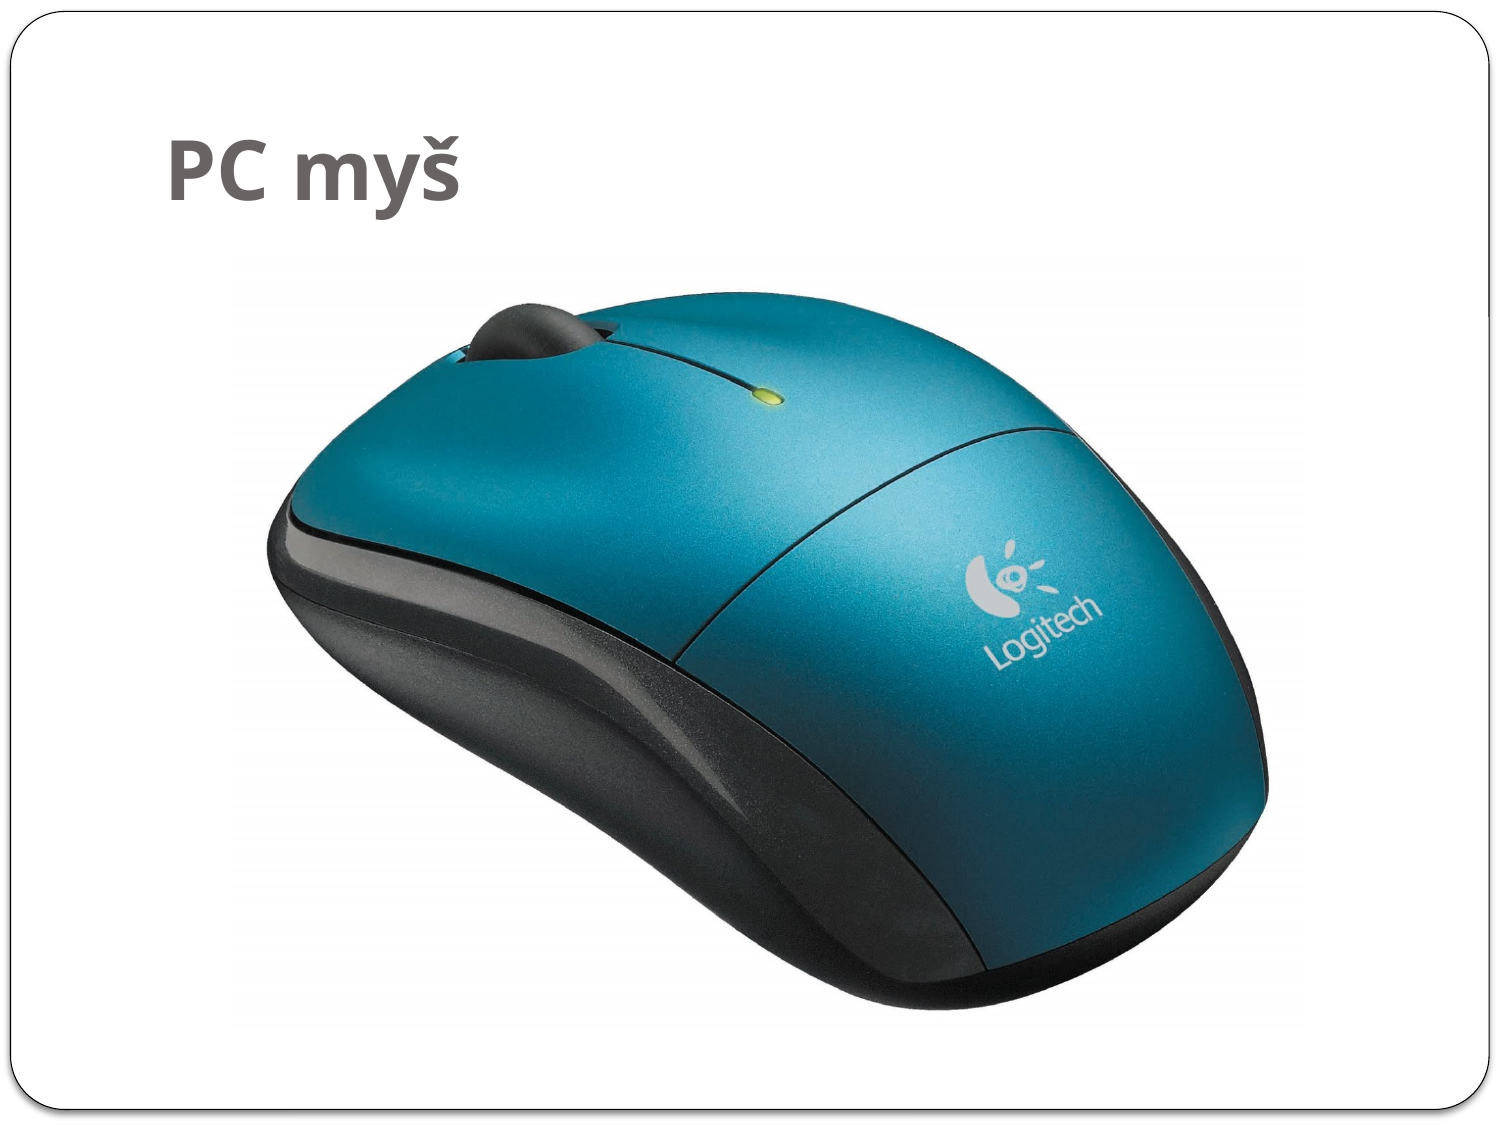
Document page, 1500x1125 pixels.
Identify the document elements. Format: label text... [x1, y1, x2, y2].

picture [229, 243, 1306, 1036]
title PC myš [150, 45, 1425, 233]
